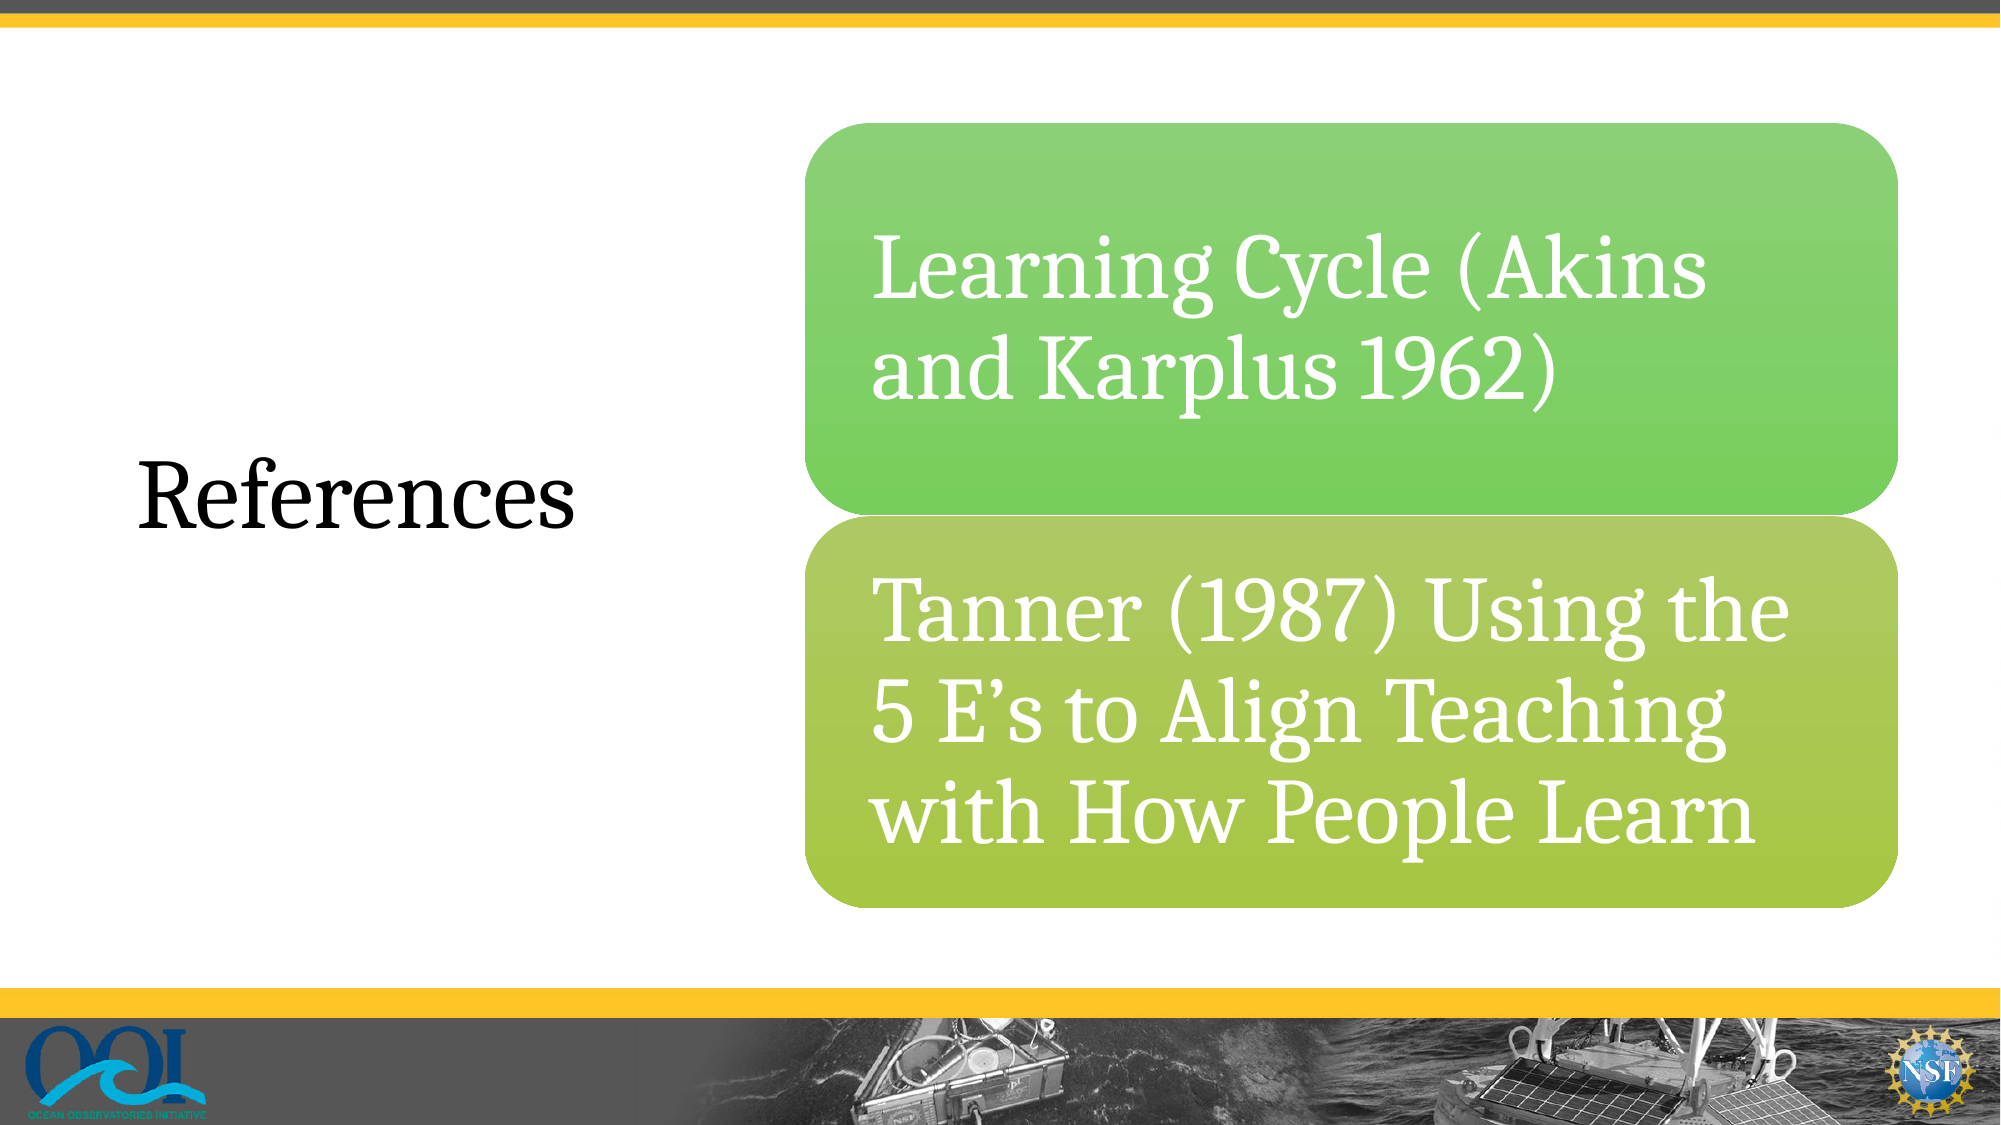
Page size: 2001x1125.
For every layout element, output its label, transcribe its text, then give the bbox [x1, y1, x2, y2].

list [804, 123, 1899, 1018]
picture [0, 0, 2001, 1125]
text_box References [121, 421, 674, 556]
